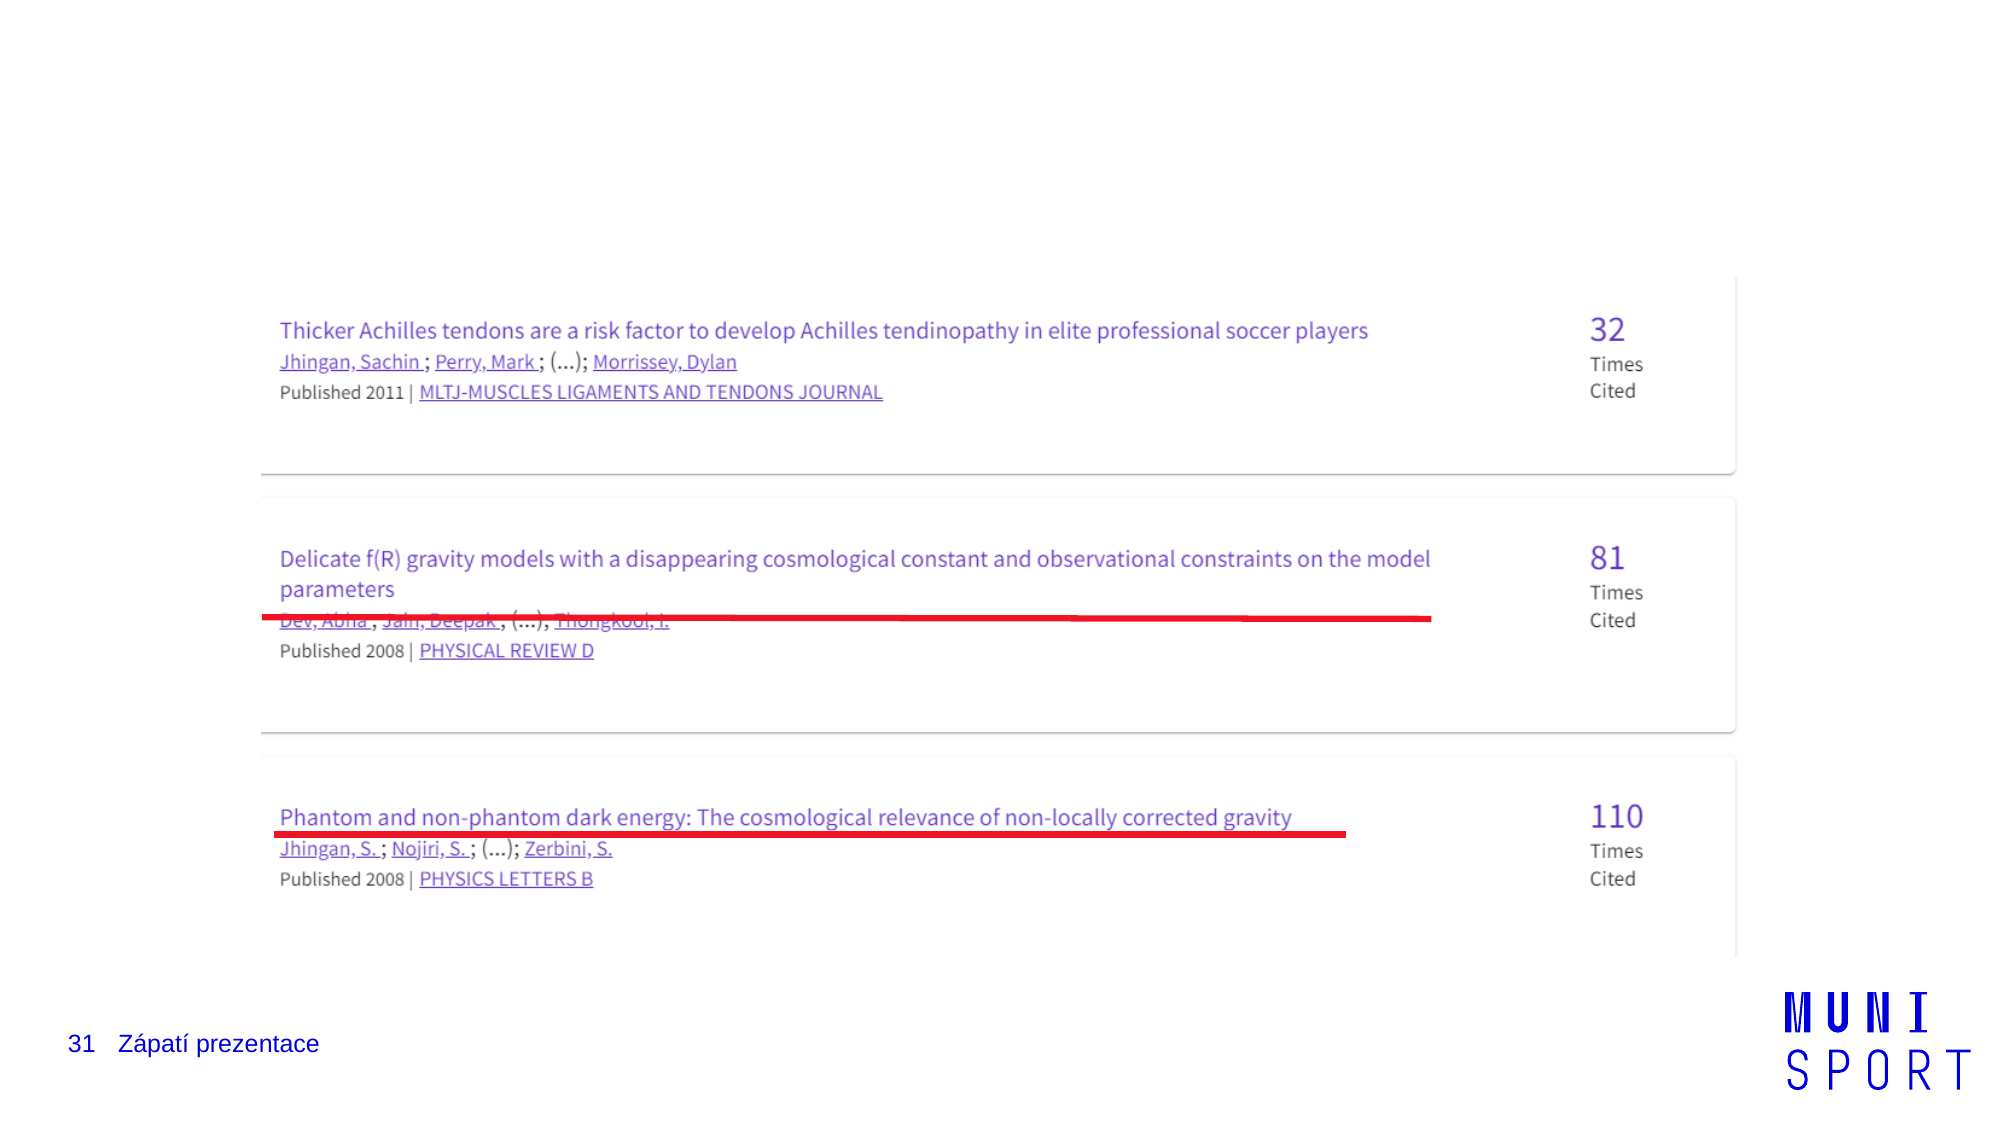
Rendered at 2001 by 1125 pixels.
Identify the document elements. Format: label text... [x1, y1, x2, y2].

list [261, 277, 1739, 958]
footer Zápatí prezentace [118, 1021, 1418, 1063]
slide_number 31 [67, 1021, 110, 1063]
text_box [261, 616, 1432, 620]
